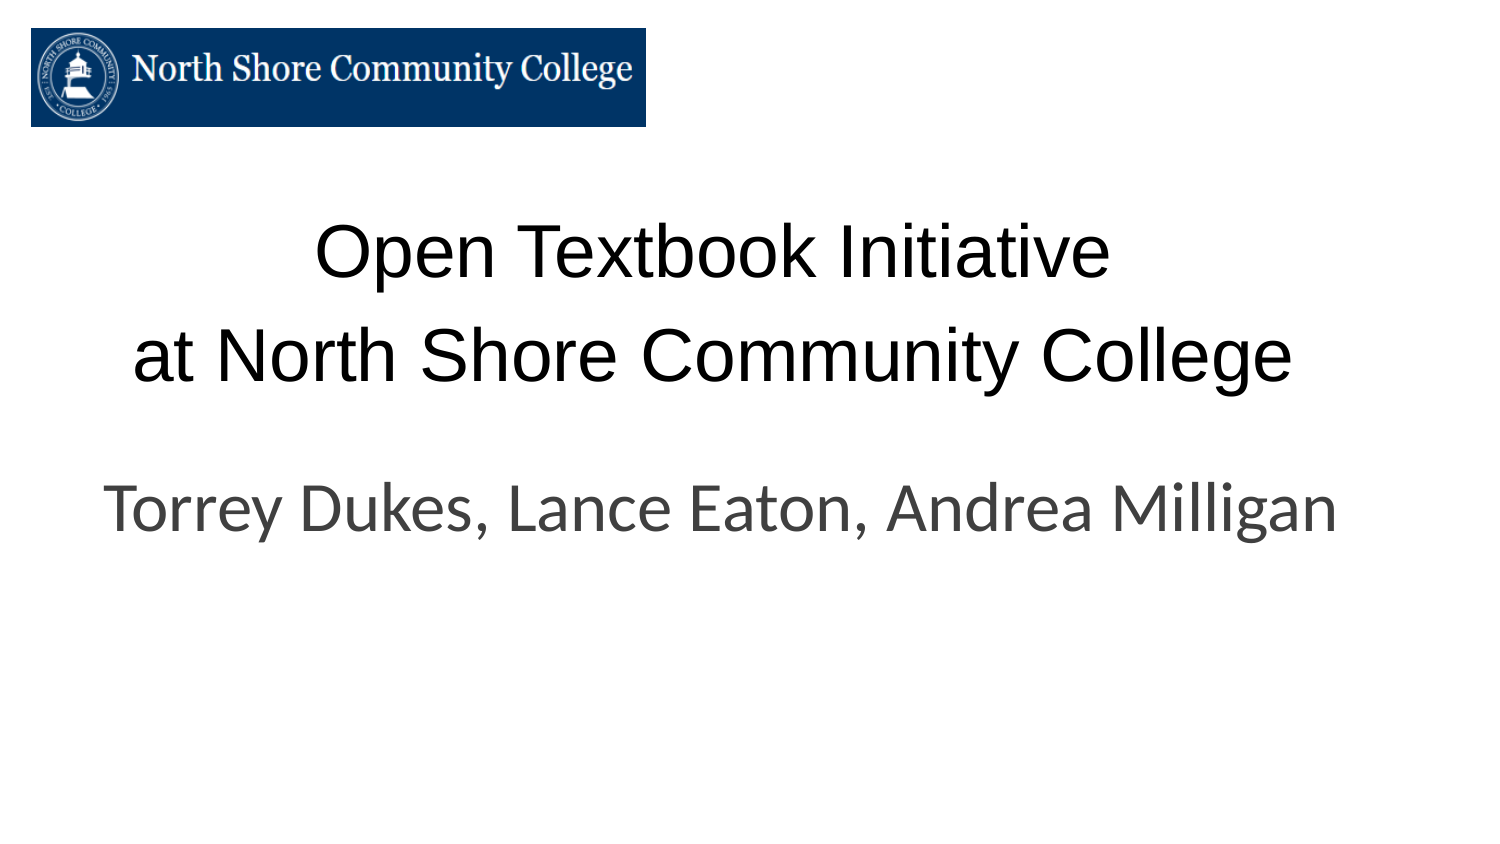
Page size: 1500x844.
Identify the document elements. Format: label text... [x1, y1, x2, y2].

title Open Textbook Initiative at North Shore Community College [14, 186, 992, 412]
text_box [992, 0, 1418, 461]
subtitle Torrey Dukes, Lance Eaton, Andrea Milligan [31, 439, 1429, 570]
picture [30, 27, 646, 128]
